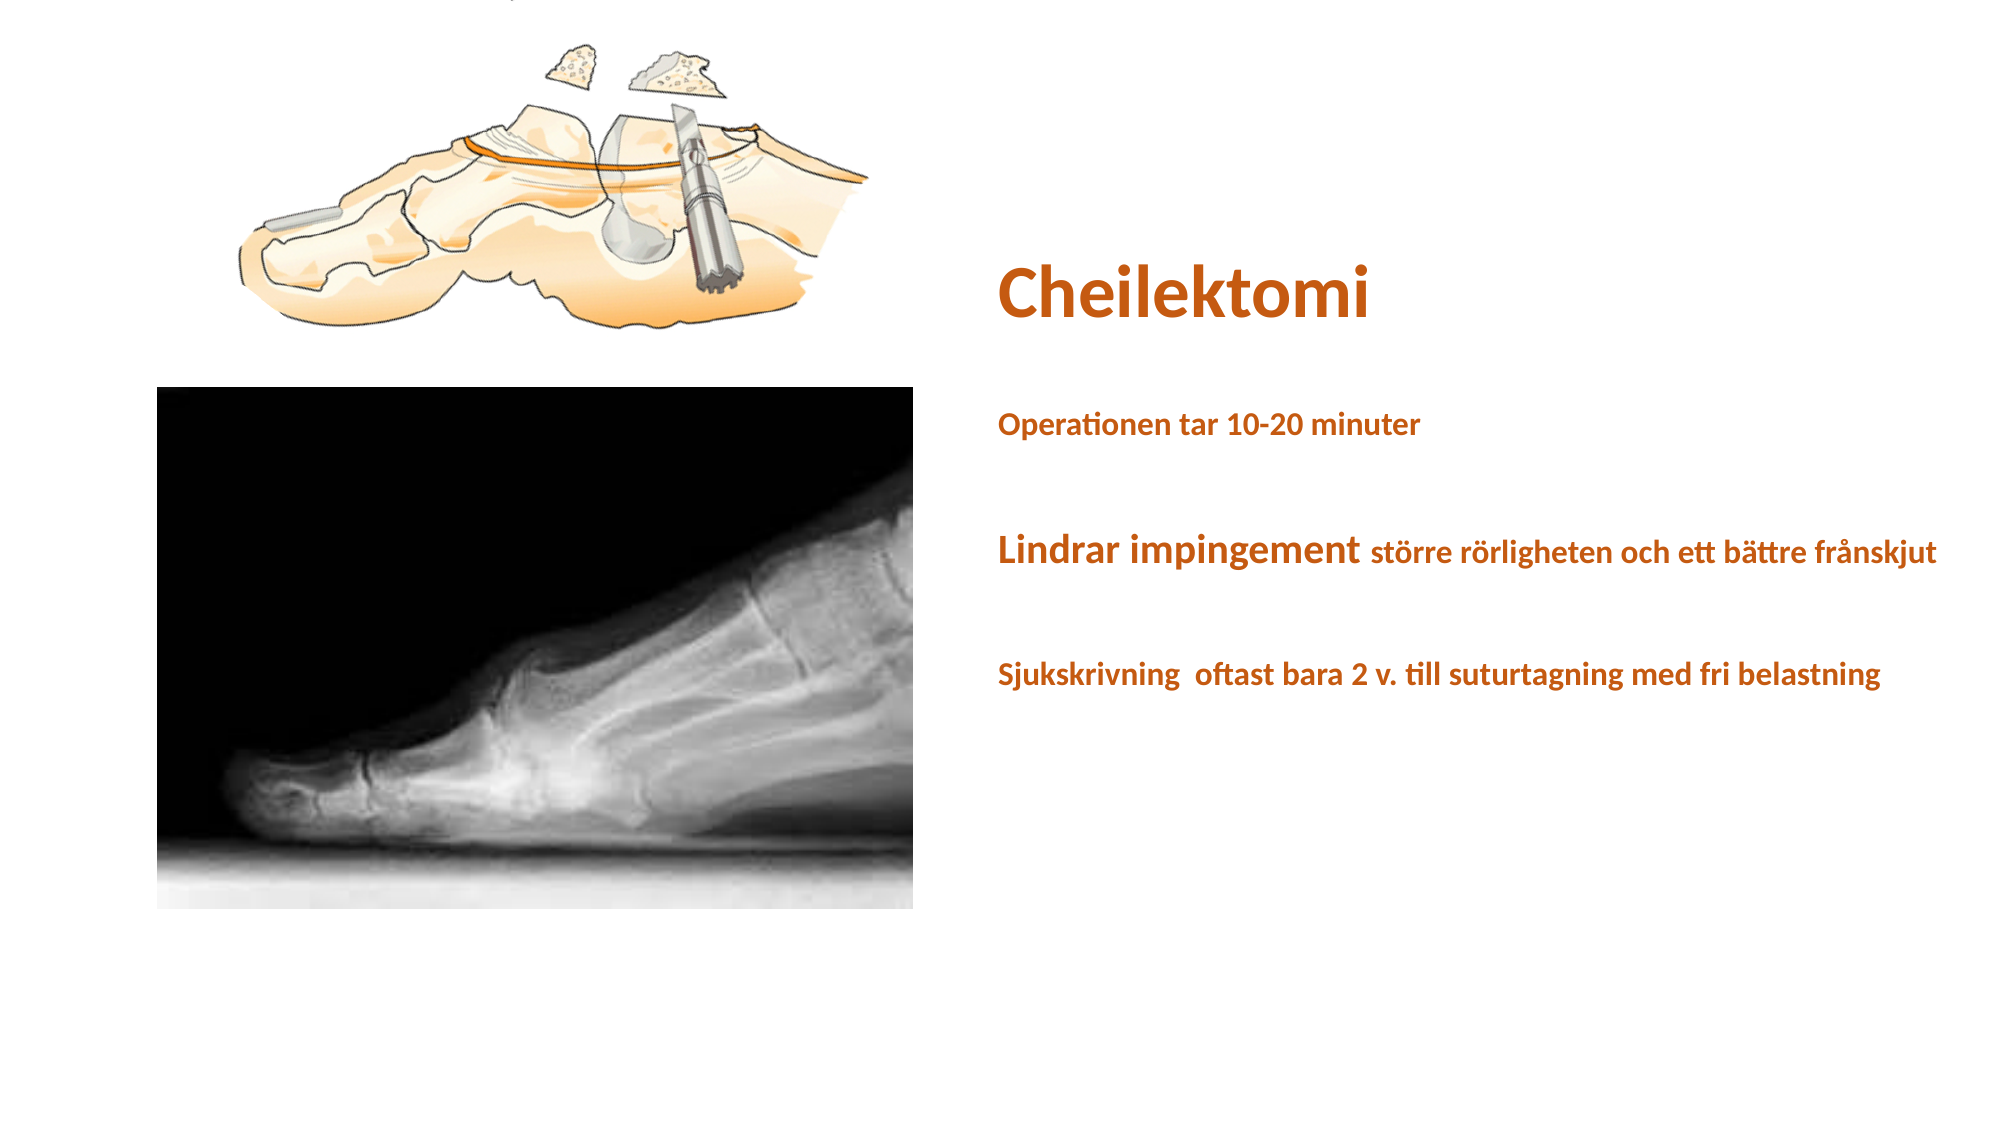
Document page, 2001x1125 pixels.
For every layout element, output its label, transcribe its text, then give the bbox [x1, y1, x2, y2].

text_box Cheilektomi Operationen tar 10-20 minuter Lindrar impingement större rörligheten och ett bättre frånskjut Sjukskrivning oftast bara 2 v. till suturtagning med fri belastning [983, 235, 2000, 700]
picture [0, 0, 929, 910]
